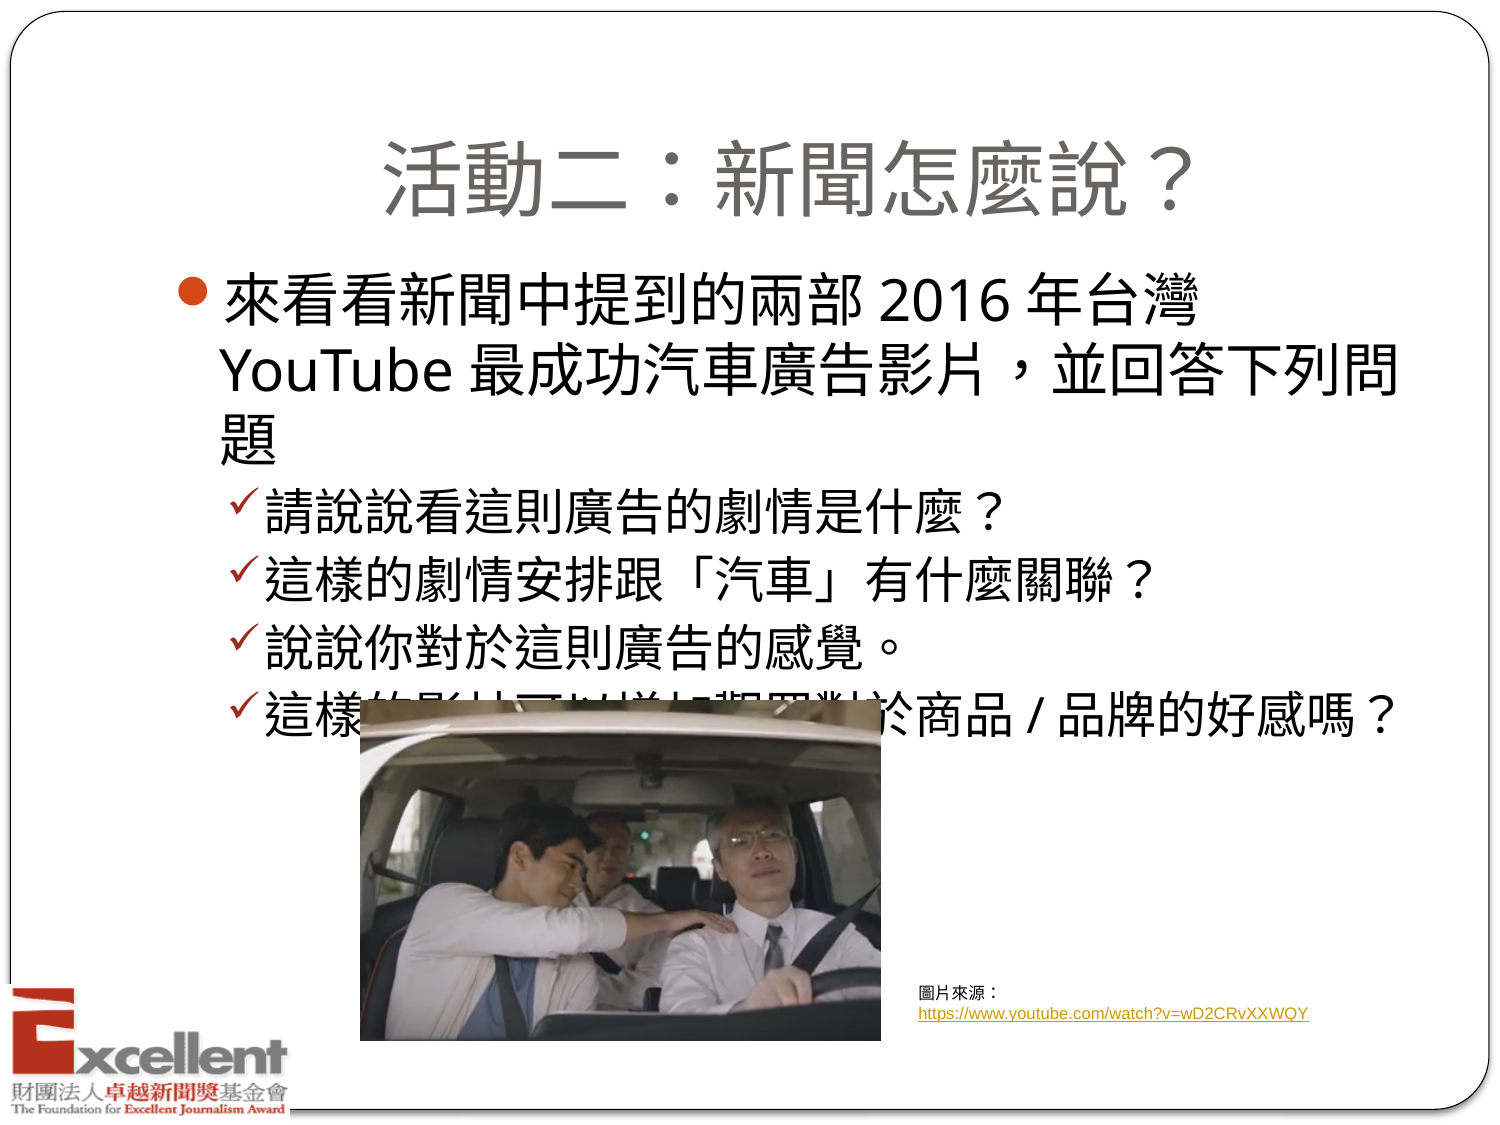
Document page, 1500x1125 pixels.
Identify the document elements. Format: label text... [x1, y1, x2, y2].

picture [0, 984, 290, 1125]
text_box 圖片來源： https://www.youtube.com/watch?v=wD2CRvXXWQY [903, 975, 1424, 1051]
list 來看看新聞中提到的兩部2016年台灣YouTube最成功汽車廣告影片，並回答下列問題 請說說看這則廣告的劇情是什麼？ 這樣的劇情安排跟「汽車」有什麼關聯？ 說說你對於這則廣告的感覺。 這樣的影片可以增加觀眾對於商品/品牌的好感嗎？ [159, 255, 1436, 670]
title 活動二：新聞怎麼說？ [159, 54, 1435, 243]
picture [359, 700, 881, 1042]
